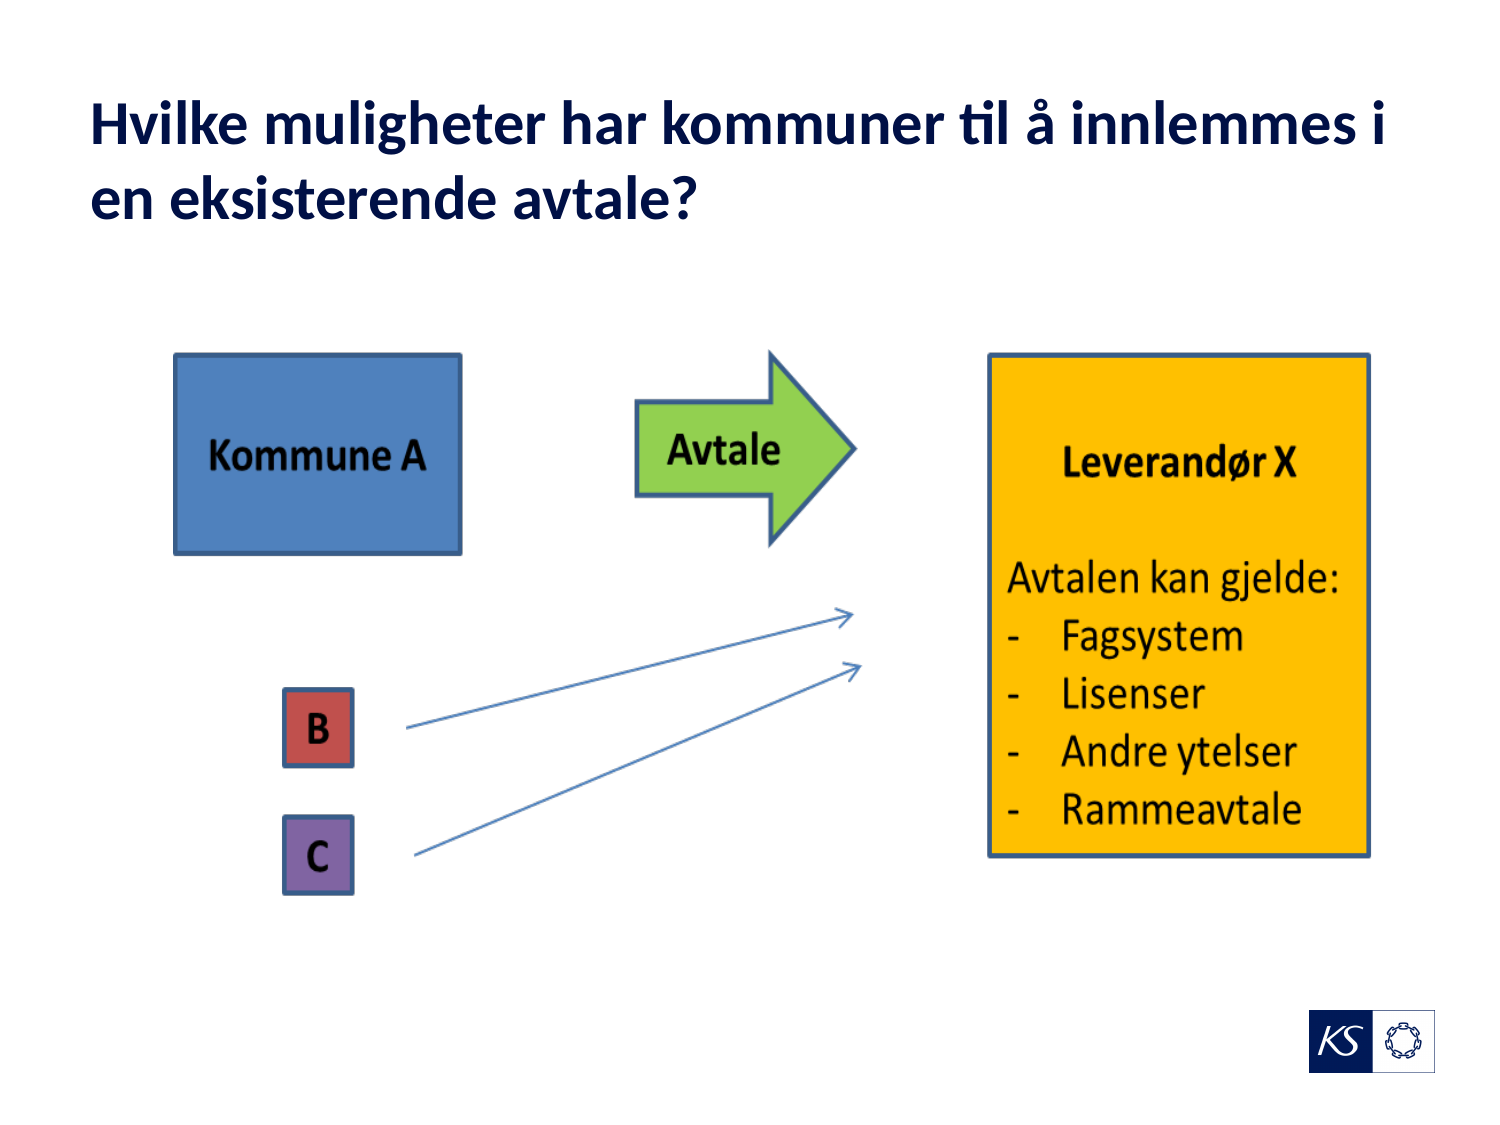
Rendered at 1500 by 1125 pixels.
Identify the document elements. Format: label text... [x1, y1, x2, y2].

picture [1309, 1010, 1435, 1073]
title Hvilke muligheter har kommuner til å innlemmes i en eksisterende avtale? [75, 64, 1425, 251]
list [173, 348, 1386, 915]
